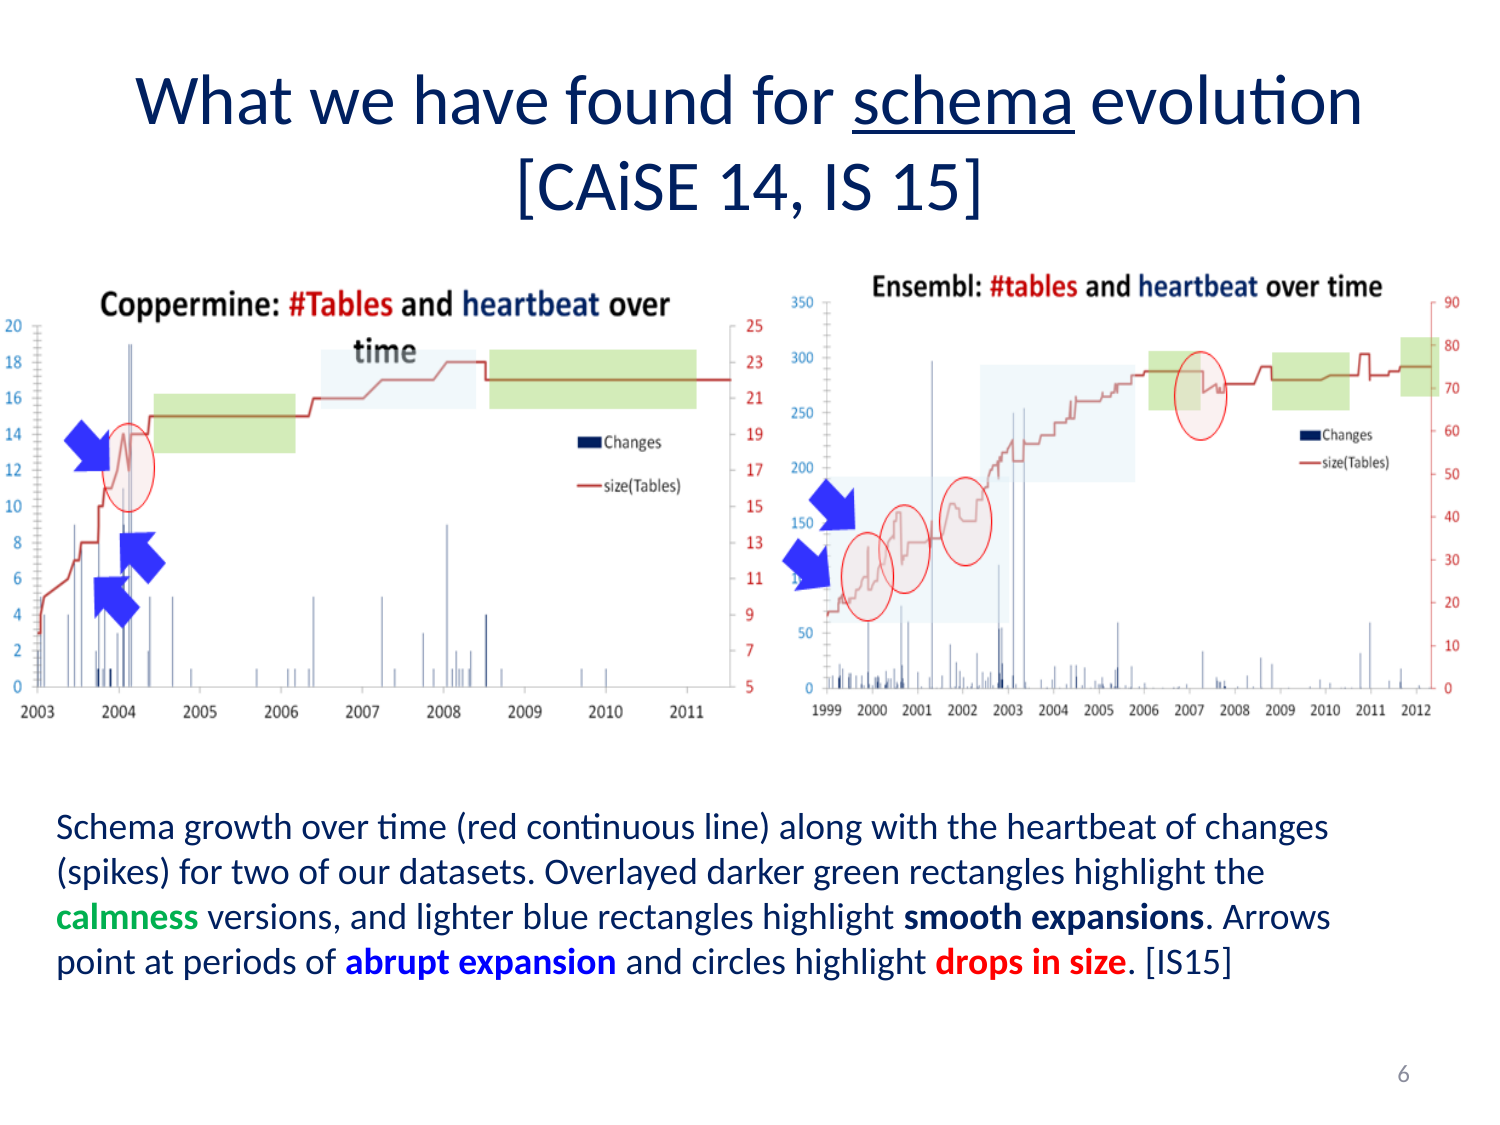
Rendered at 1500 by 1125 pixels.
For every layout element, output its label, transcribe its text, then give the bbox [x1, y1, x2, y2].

title What we have found for schema evolution [CAiSE 14, IS 15] [75, 45, 1425, 233]
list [0, 266, 1500, 729]
slide_number 6 [1074, 1042, 1425, 1103]
text_box Schema growth over time (red continuous line) along with the heartbeat of changes (spikes) for two of our datasets. Overlayed darker green rectangles highlight the calmness versions, and lighter blue rectangles highlight smooth expansions. Arrows point at periods of abrupt expansion and circles highlight drops in size. [IS15] [41, 794, 1424, 990]
